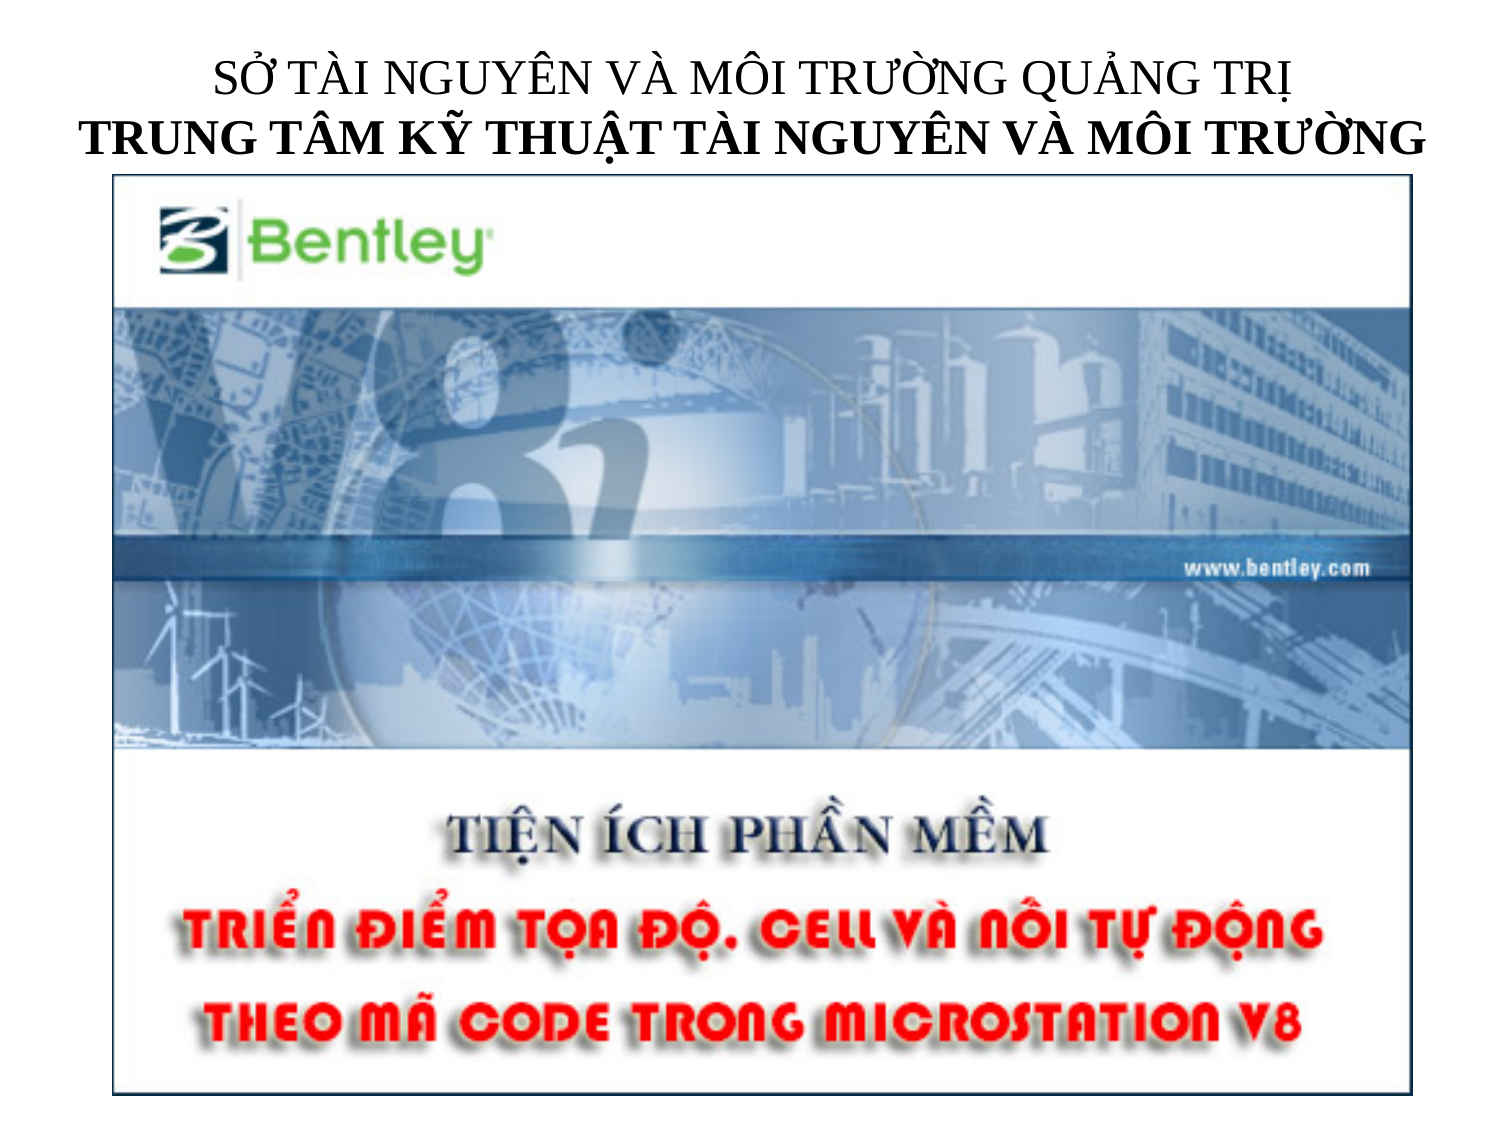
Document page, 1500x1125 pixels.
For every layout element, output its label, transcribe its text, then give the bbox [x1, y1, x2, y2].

picture [112, 174, 1413, 1097]
text_box SỞ TÀI NGUYÊN VÀ MÔI TRƯỜNG QUẢNG TRỊ TRUNG TÂM KỸ THUẬT TÀI NGUYÊN VÀ MÔI TRƯỜNG [2, 37, 1500, 173]
